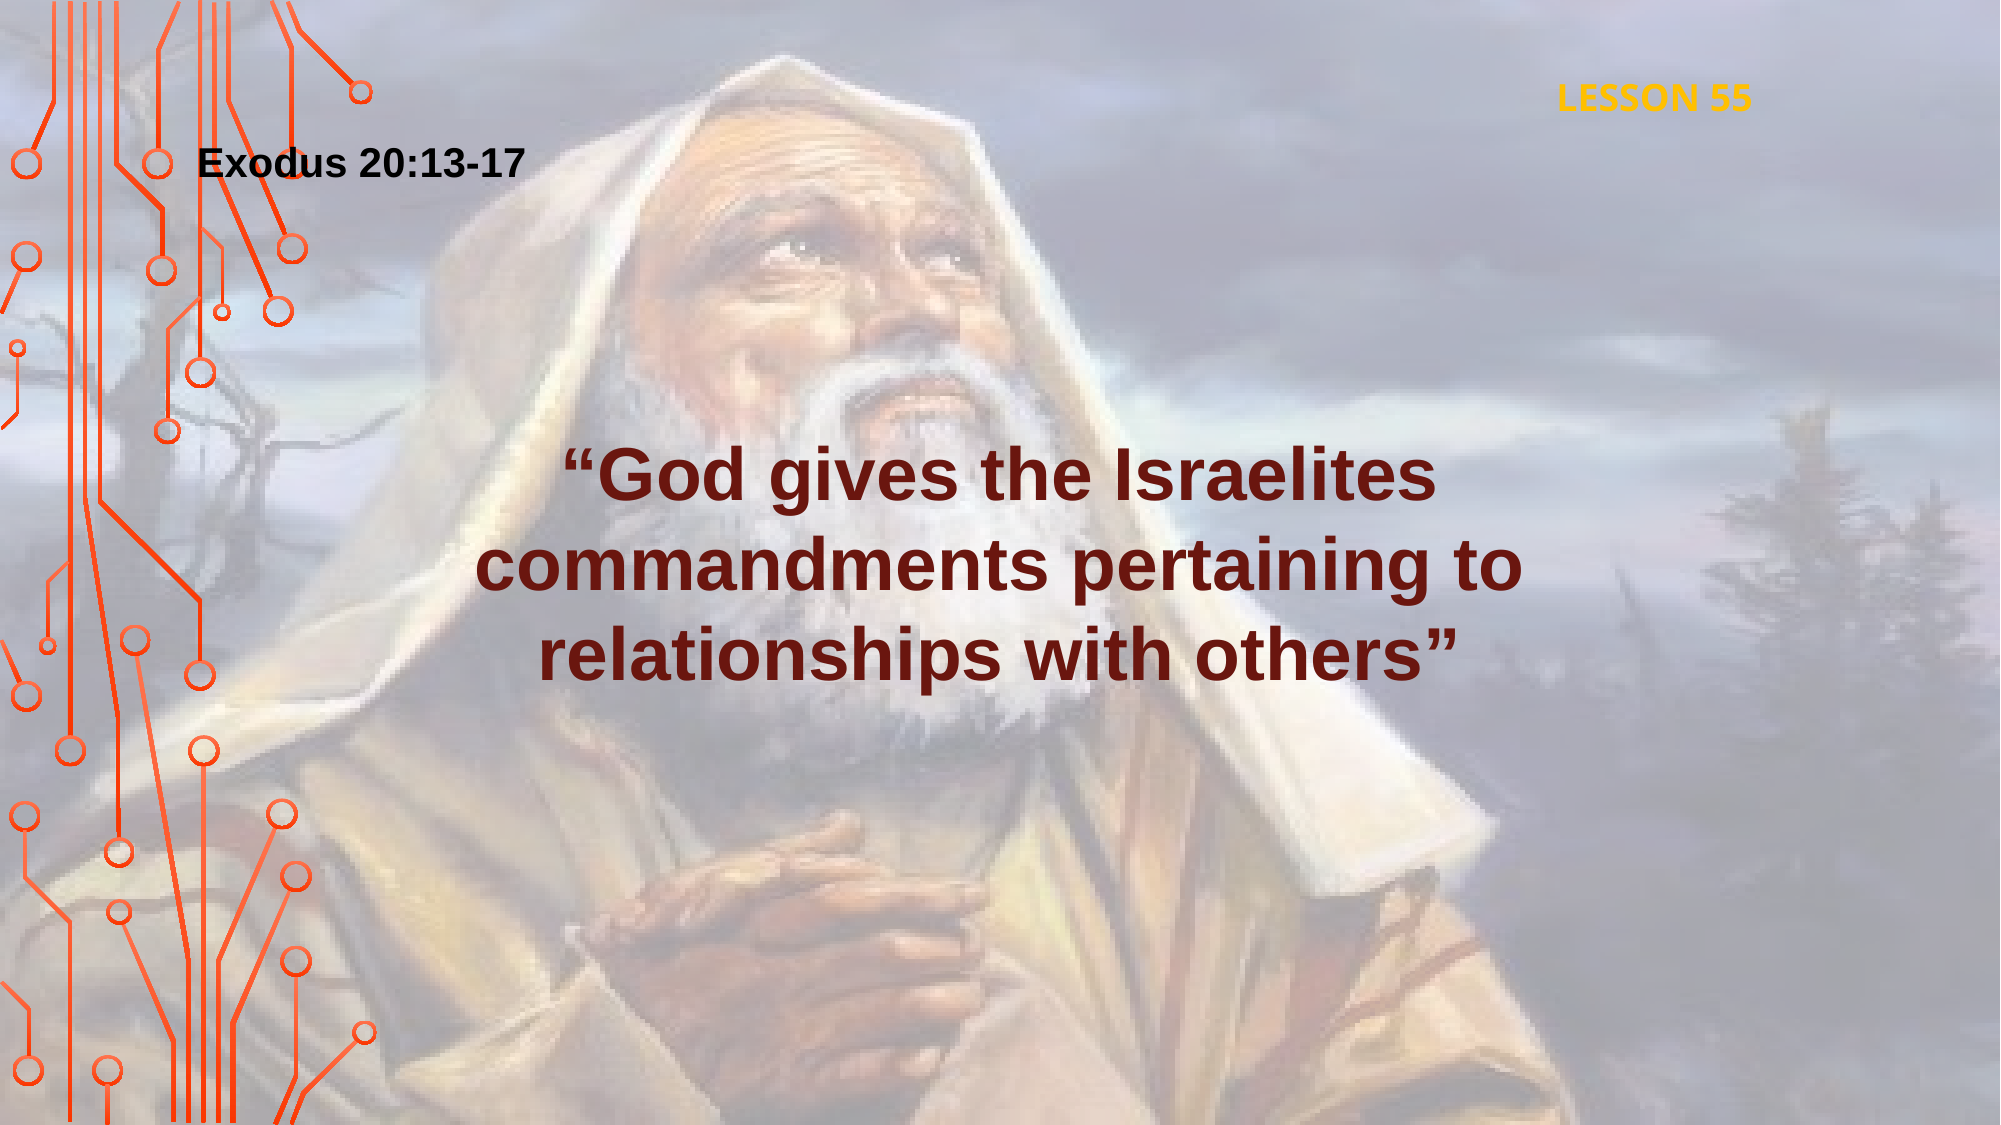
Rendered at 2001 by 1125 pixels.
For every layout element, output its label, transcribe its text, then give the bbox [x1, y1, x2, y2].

text_box “God gives the Israelites commandments pertaining to relationships with others” [384, 418, 1615, 704]
text_box Exodus 20:13-17 [182, 128, 542, 194]
text_box LESSON 55 [1541, 66, 1850, 190]
